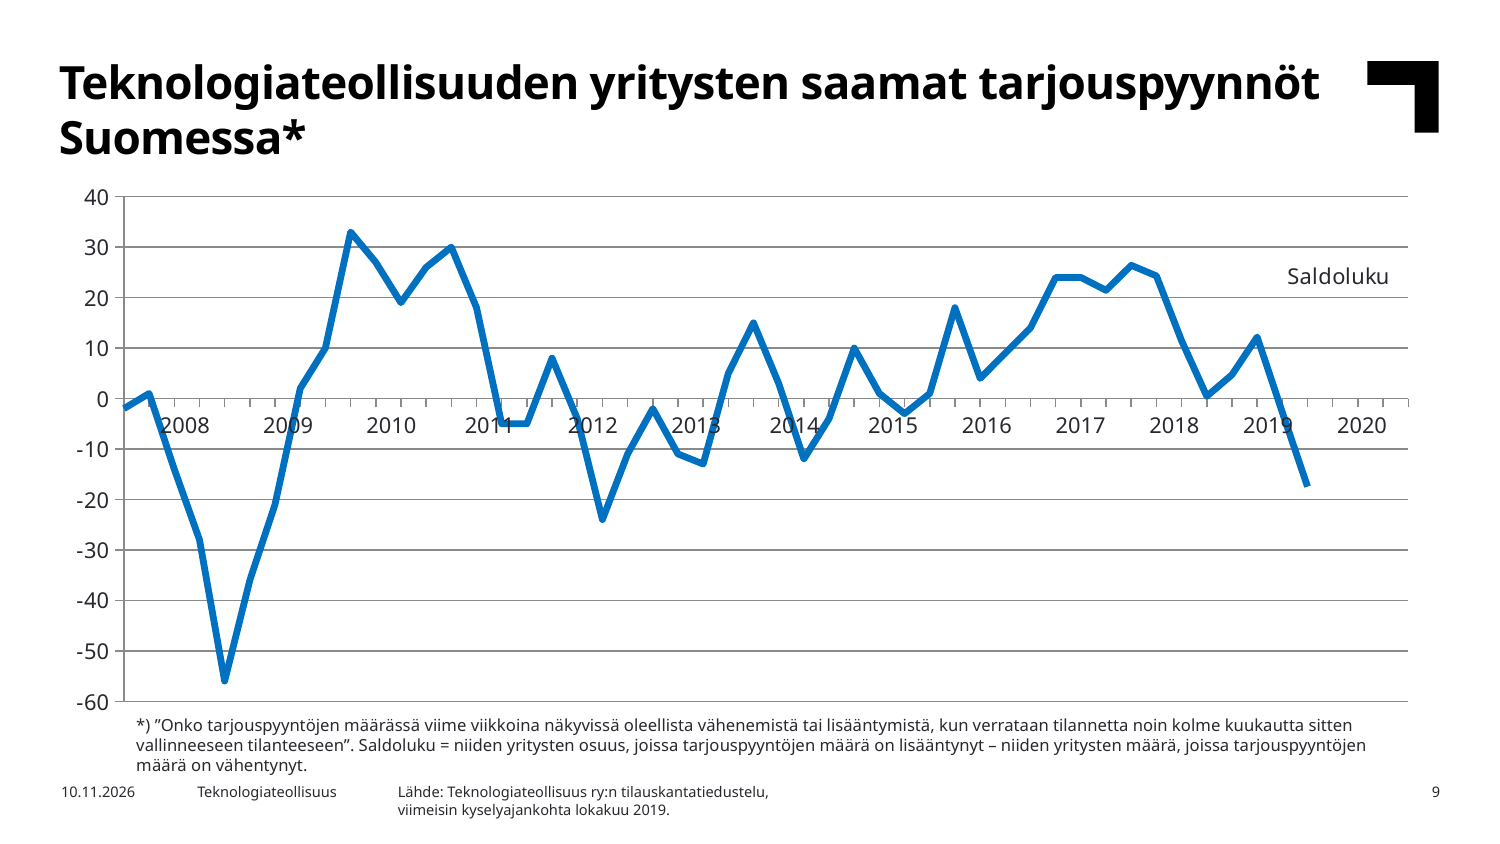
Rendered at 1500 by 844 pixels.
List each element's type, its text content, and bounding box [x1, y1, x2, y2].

list Lähde: Teknologiateollisuus ry:n tilauskantatiedustelu, viimeisin kyselyajankohta lokakuu 2019. [382, 783, 871, 803]
footer Teknologiateollisuus [182, 783, 382, 803]
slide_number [46, 775, 182, 803]
text_box *) ”Onko tarjouspyyntöjen määrässä viime viikkoina näkyvissä oleellista vähenemistä tai lisääntymistä, kun verrataan tilannetta noin kolme kuukautta sitten vallinneeseen tilanteeseen”. Saldoluku = niiden yritysten osuus, joissa tarjouspyyntöjen määrä on lisääntynyt – niiden yritysten määrä, joissa tarjouspyyntöjen määrä on vähentynyt. [121, 727, 1420, 783]
list Teknologiateollisuuden yritysten saamat tarjouspyynnöt Suomessa* [41, 46, 1353, 188]
chart [62, 177, 1440, 720]
slide_number 9 [1313, 775, 1456, 803]
